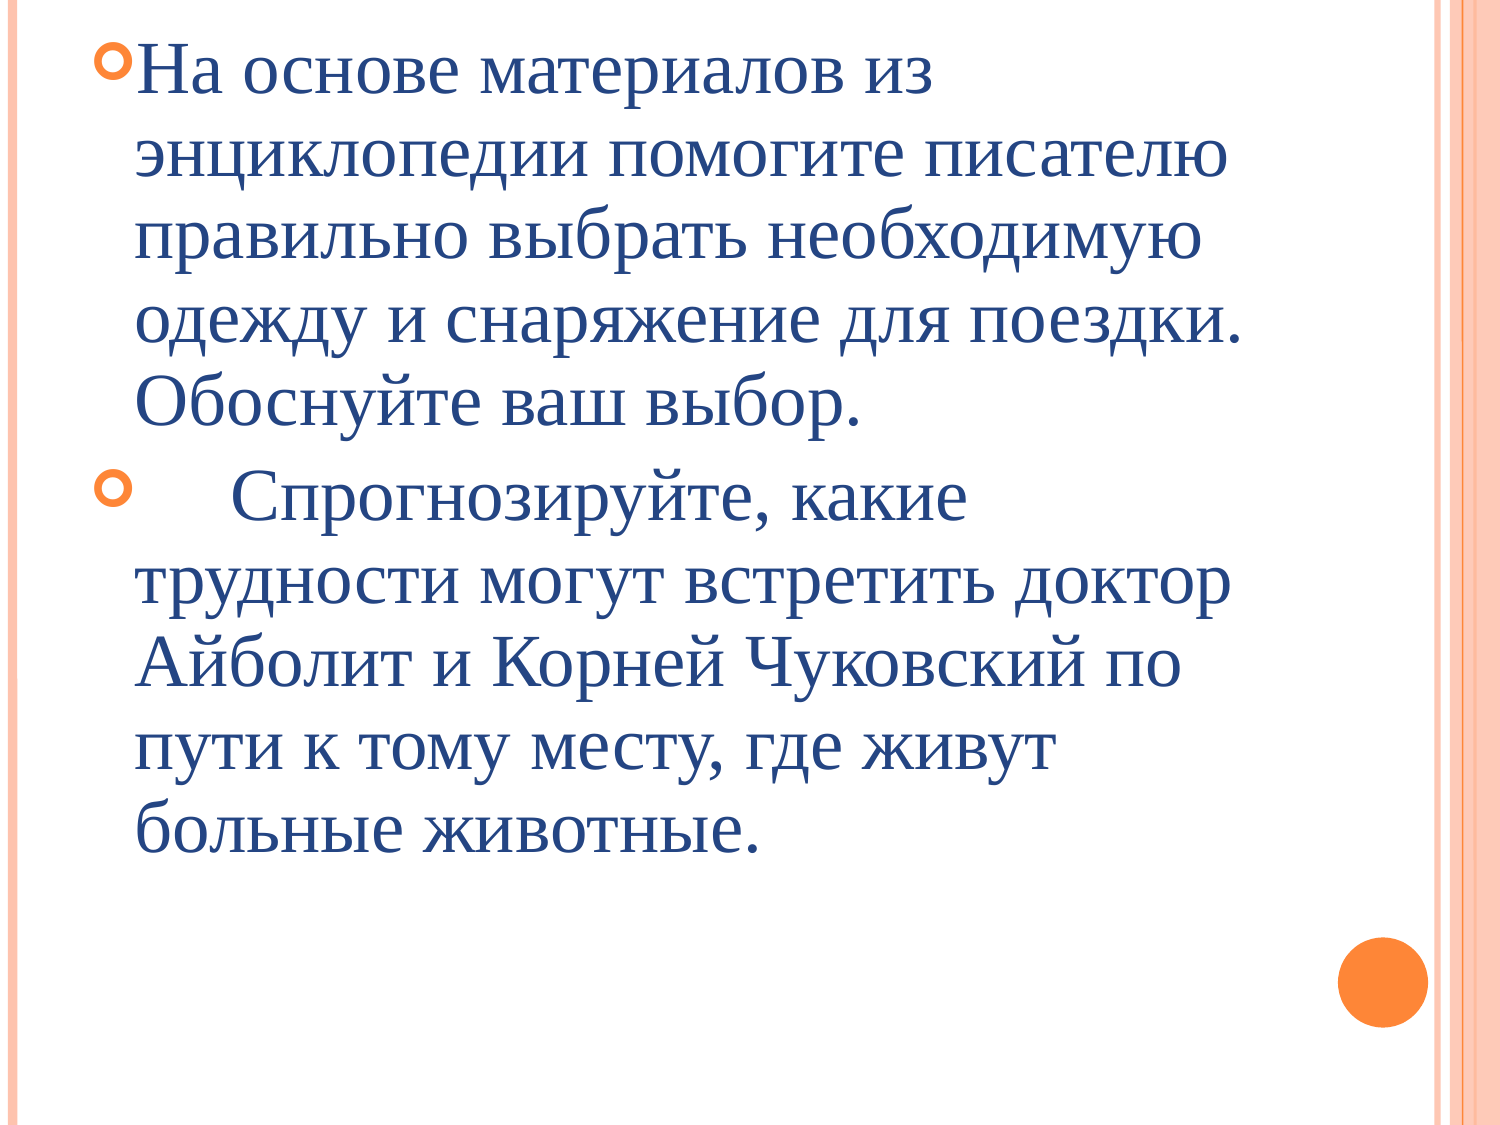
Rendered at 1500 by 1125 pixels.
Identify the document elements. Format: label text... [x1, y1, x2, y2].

text_box На основе материалов из энциклопедии помогите писателю правильно выбрать необходимую одежду и снаряжение для поездки. Обоснуйте ваш выбор. Спрогнозируйте, какие трудности могут встретить доктор Айболит и Корней Чуковский по пути к тому месту, где живут больные животные. [74, 18, 1300, 1005]
